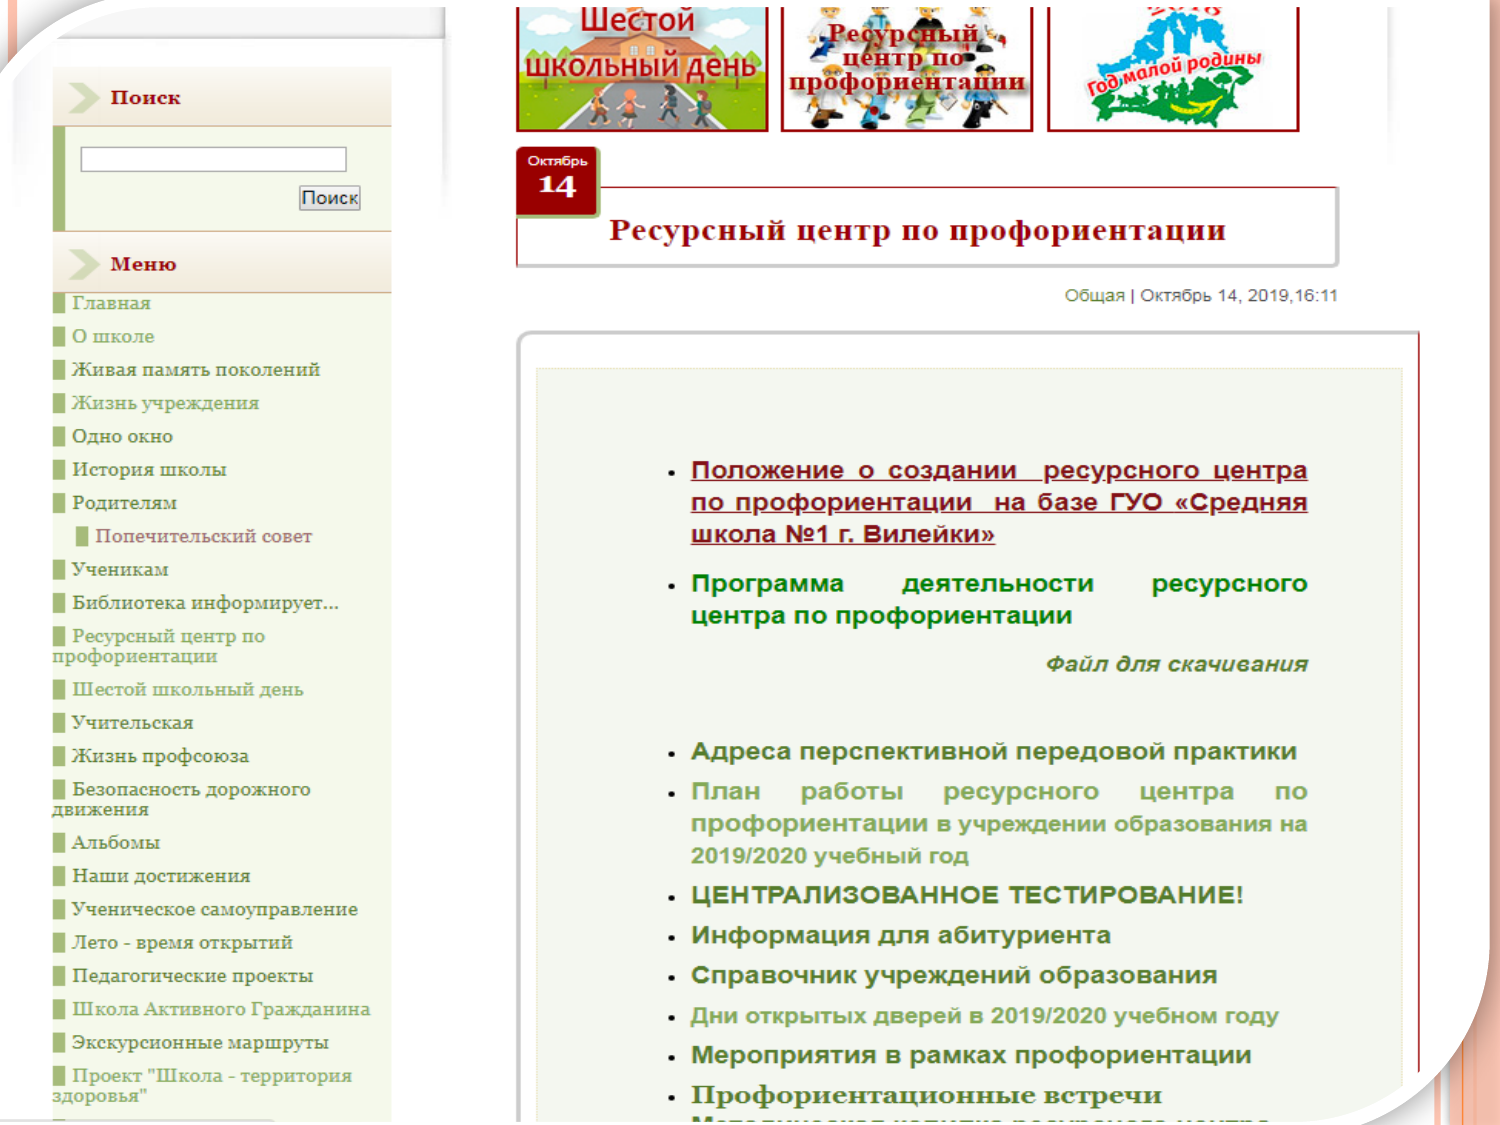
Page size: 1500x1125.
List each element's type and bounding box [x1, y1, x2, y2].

list [0, 0, 1483, 1125]
